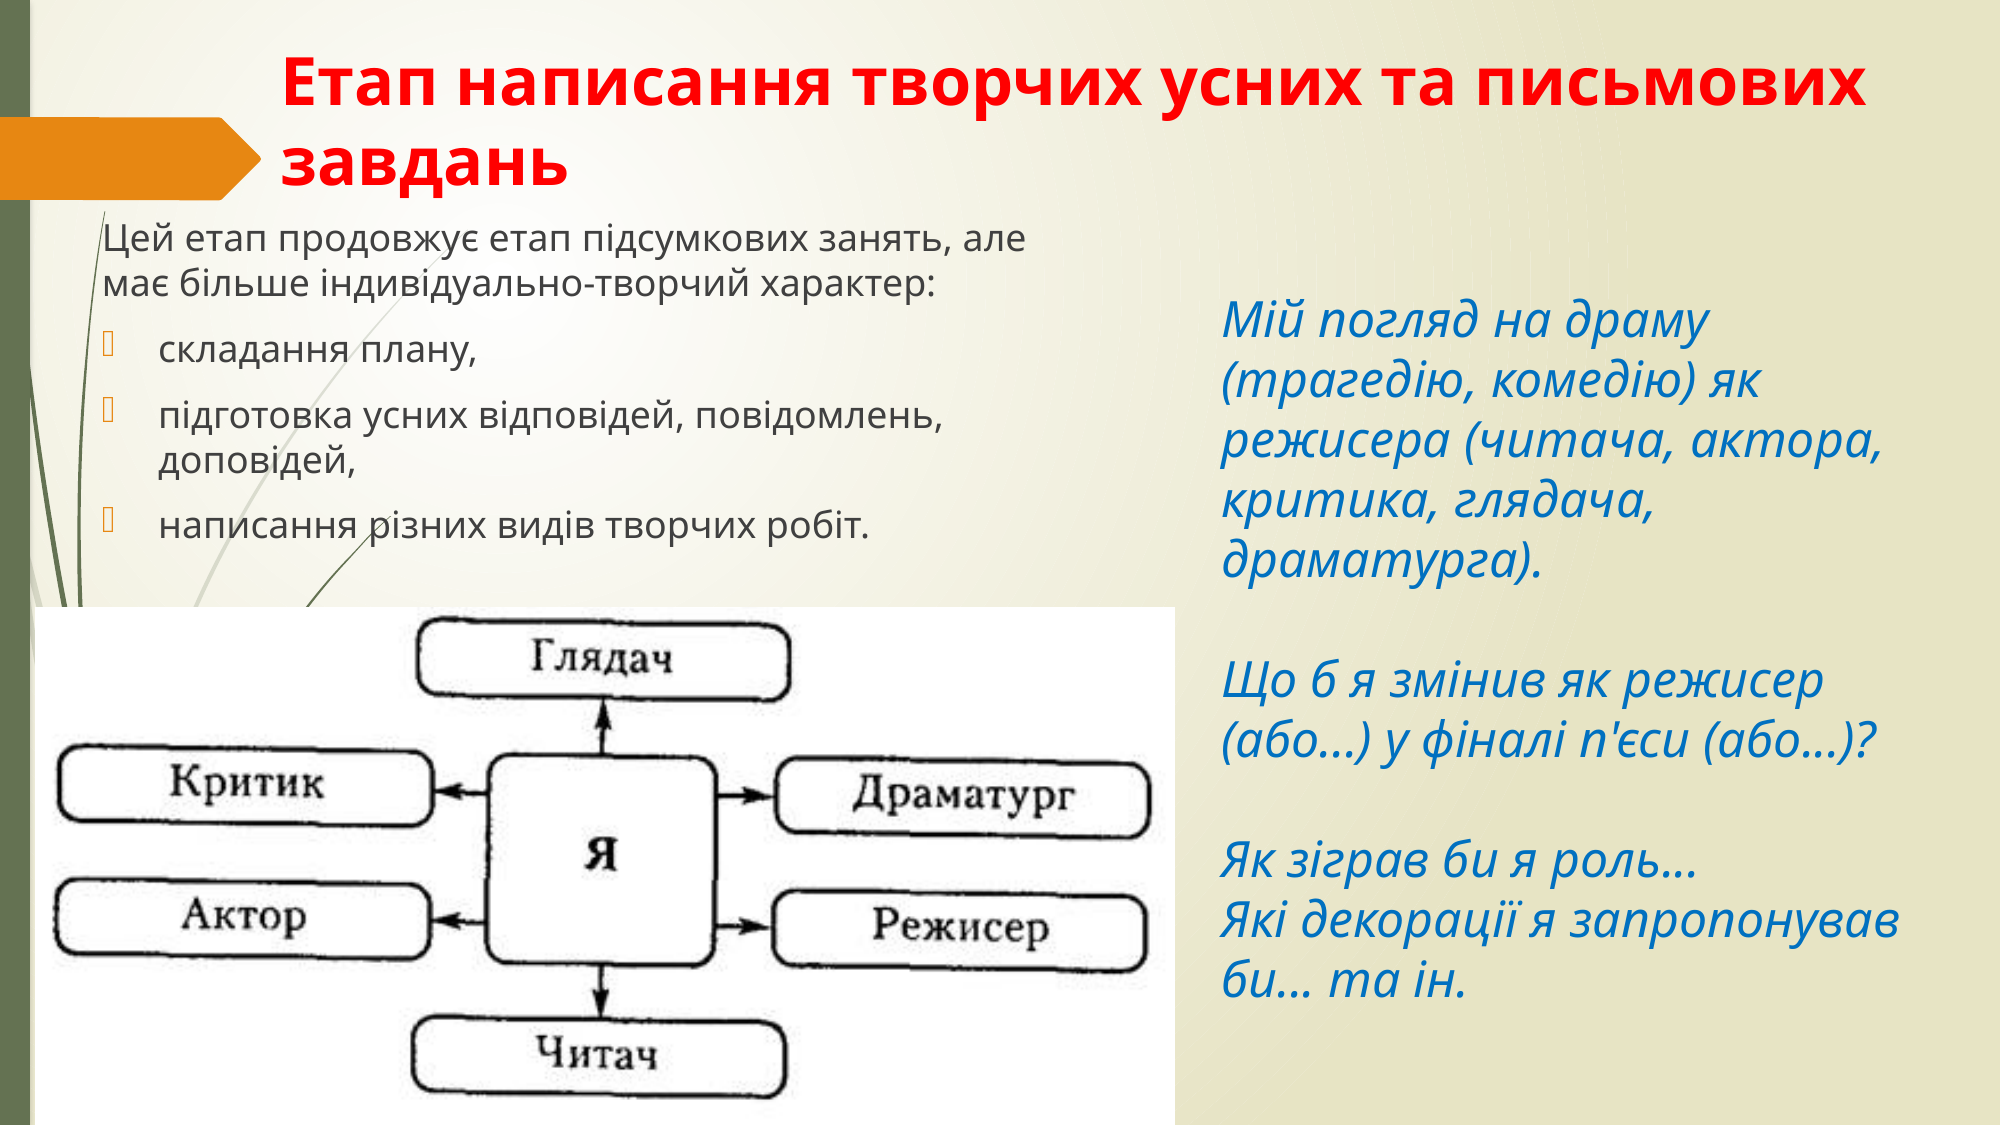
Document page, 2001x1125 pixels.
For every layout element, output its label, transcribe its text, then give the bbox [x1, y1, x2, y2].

text_box Мій погляд на драму (трагедію, комедію) як режисера (читача, актора, критика, глядача, драматурга). Що б я змінив як режисер (або...) у фіналі п'єси (або...)? Як зіграв би я роль... Які декорації я запропонував би... та ін. [1206, 280, 1943, 1015]
title [1072, 252, 1888, 313]
list Цей етап продов­жує етап підсумкових занять, але має більше індивіду­ально-творчий характер: складання плану, підготовка усних відповідей, повідомлень, доповідей, написання різних видів творчих робіт. [86, 206, 1072, 563]
text_box Етап написання творчих усних та письмових завдань [265, 31, 2000, 252]
picture [35, 607, 1175, 1125]
